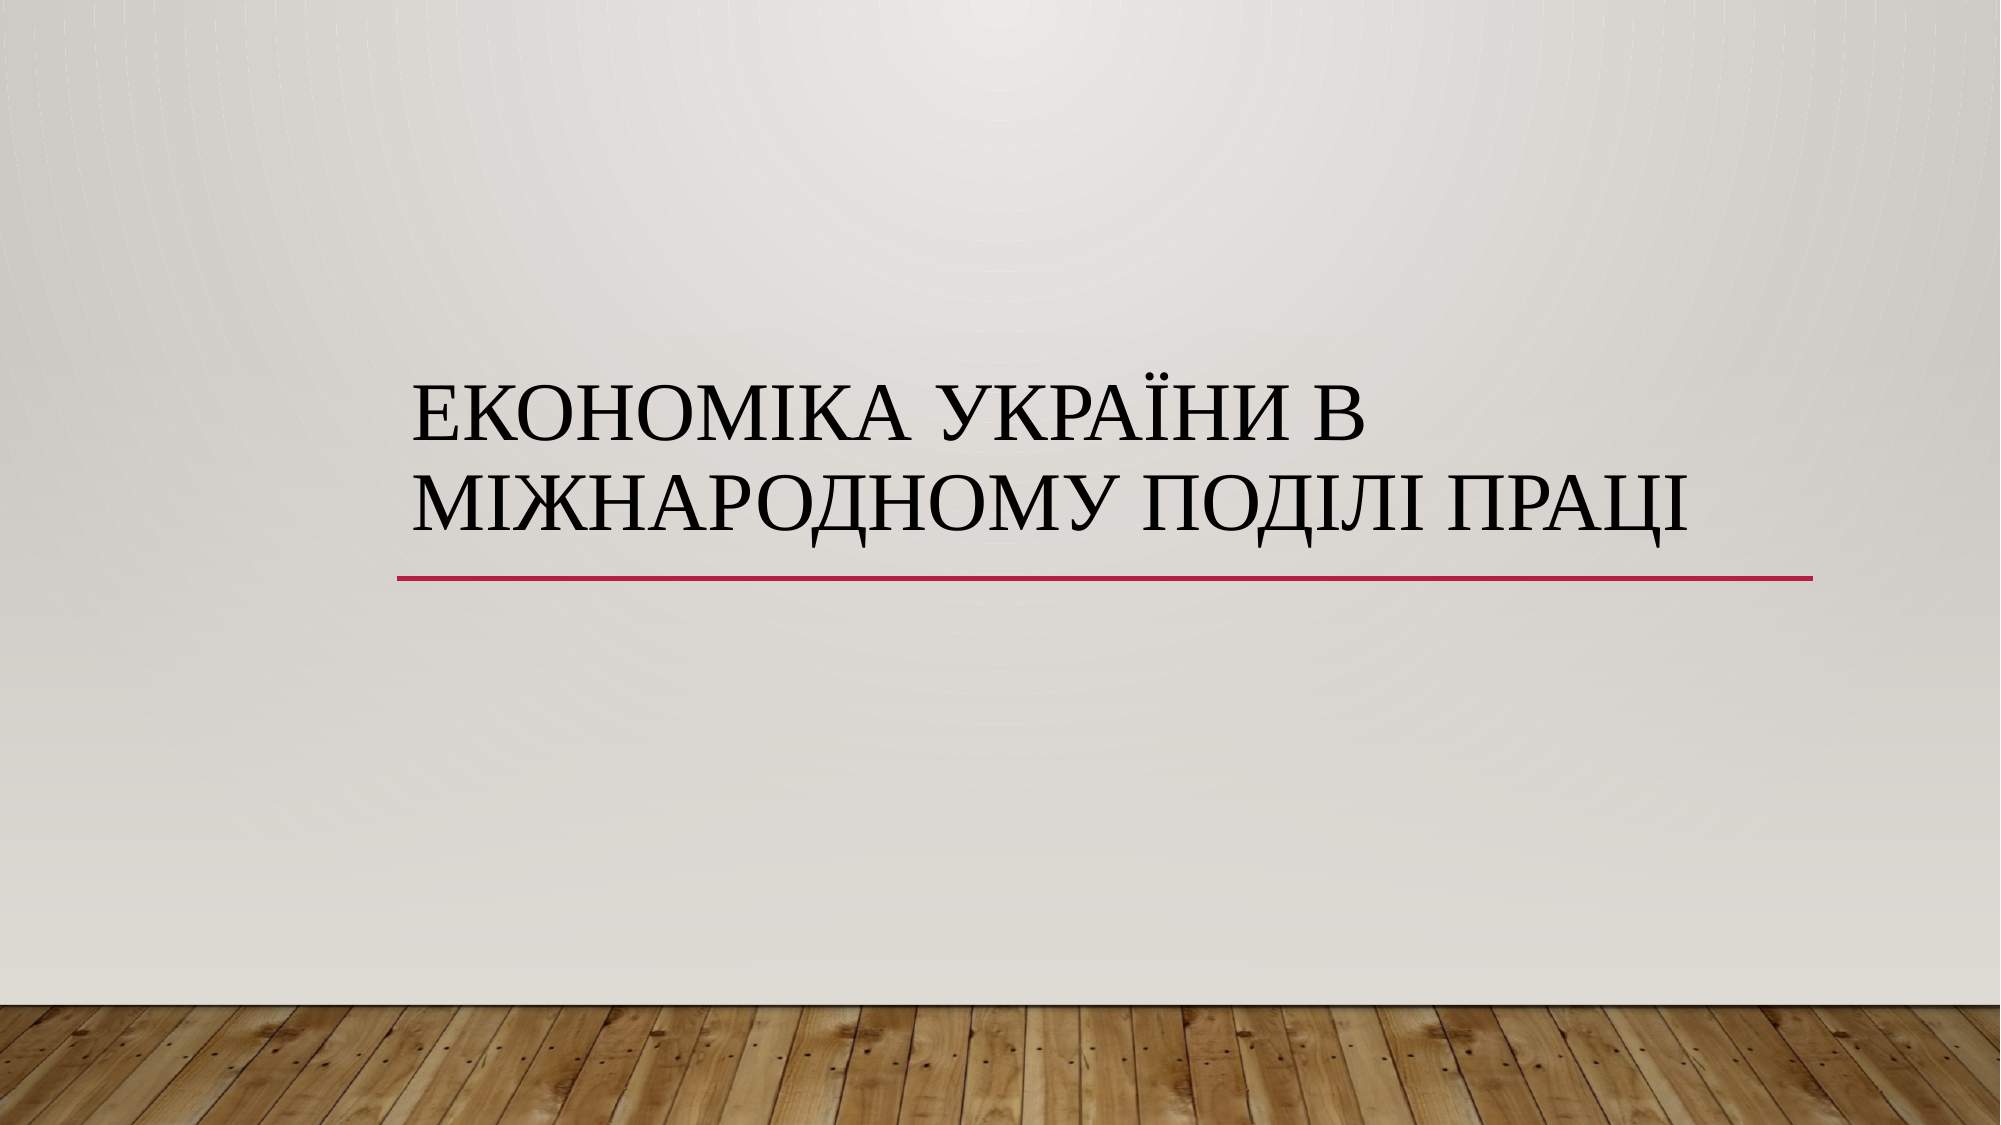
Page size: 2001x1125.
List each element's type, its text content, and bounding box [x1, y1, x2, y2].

picture [0, 1005, 2000, 1125]
title Економіка України в міжнародному поділі праці [396, 131, 1814, 549]
